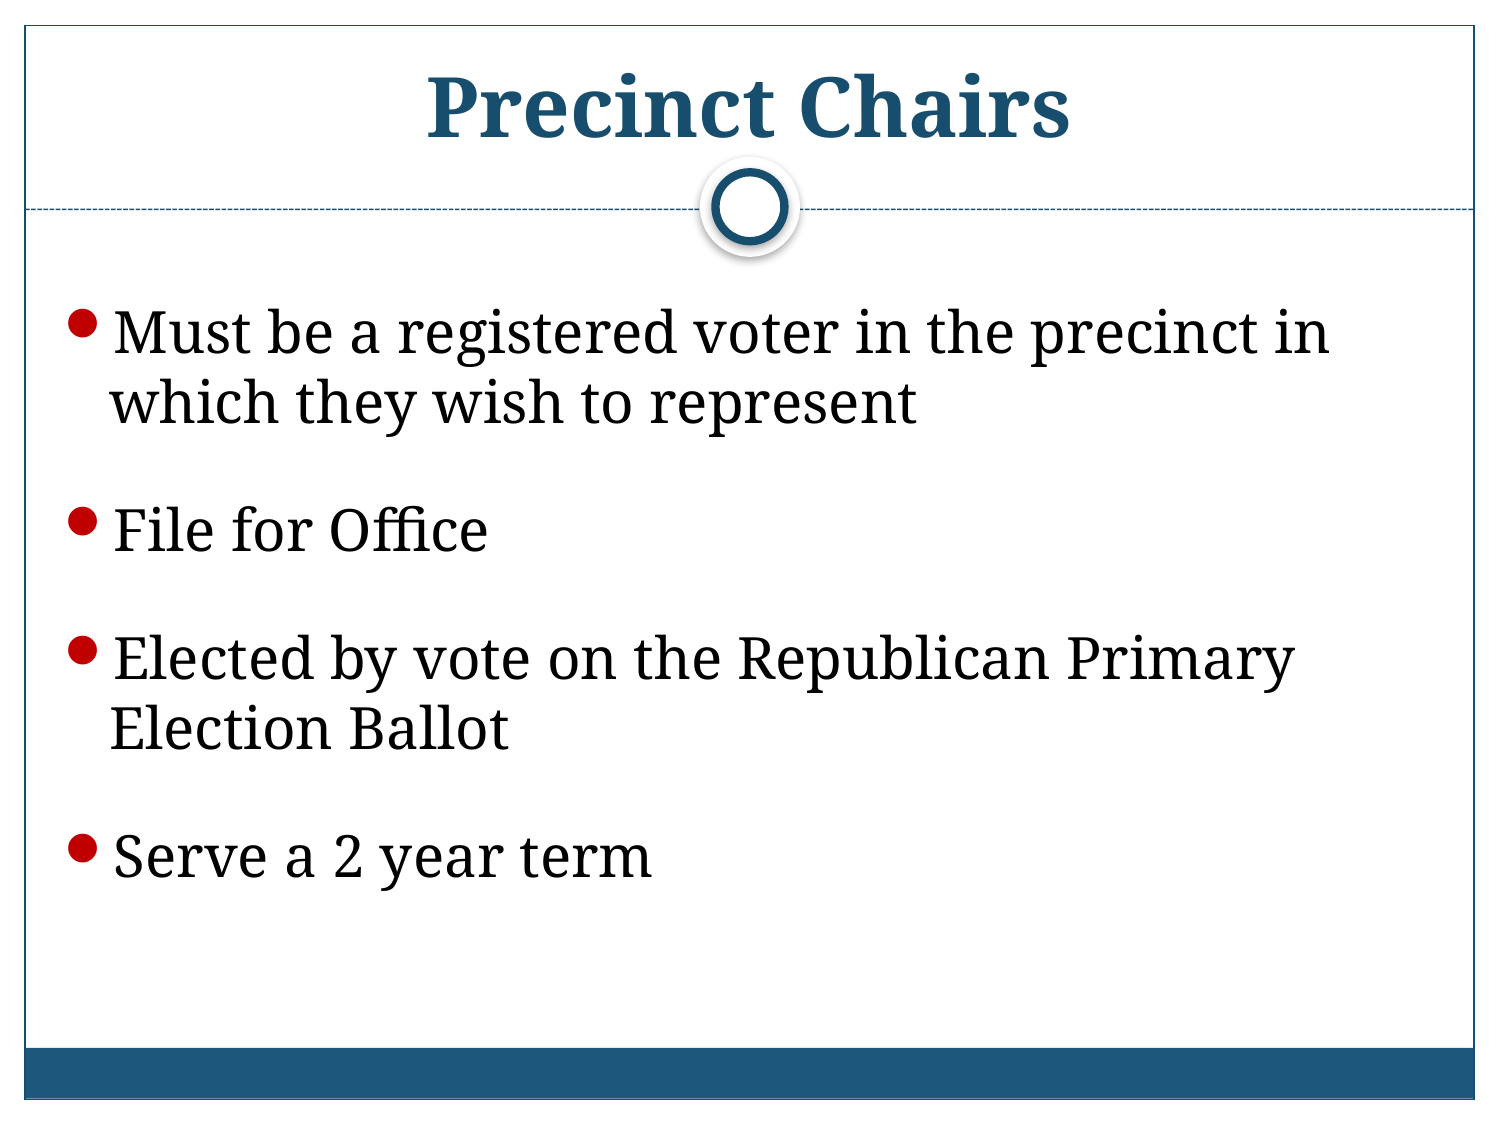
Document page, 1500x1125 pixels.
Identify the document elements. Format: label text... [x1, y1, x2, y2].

list Must be a registered voter in the precinct in which they wish to represent File for Office Elected by vote on the Republican Primary Election Ballot Serve a 2 year term [49, 287, 1445, 1038]
title Precinct Chairs [49, 37, 1450, 162]
